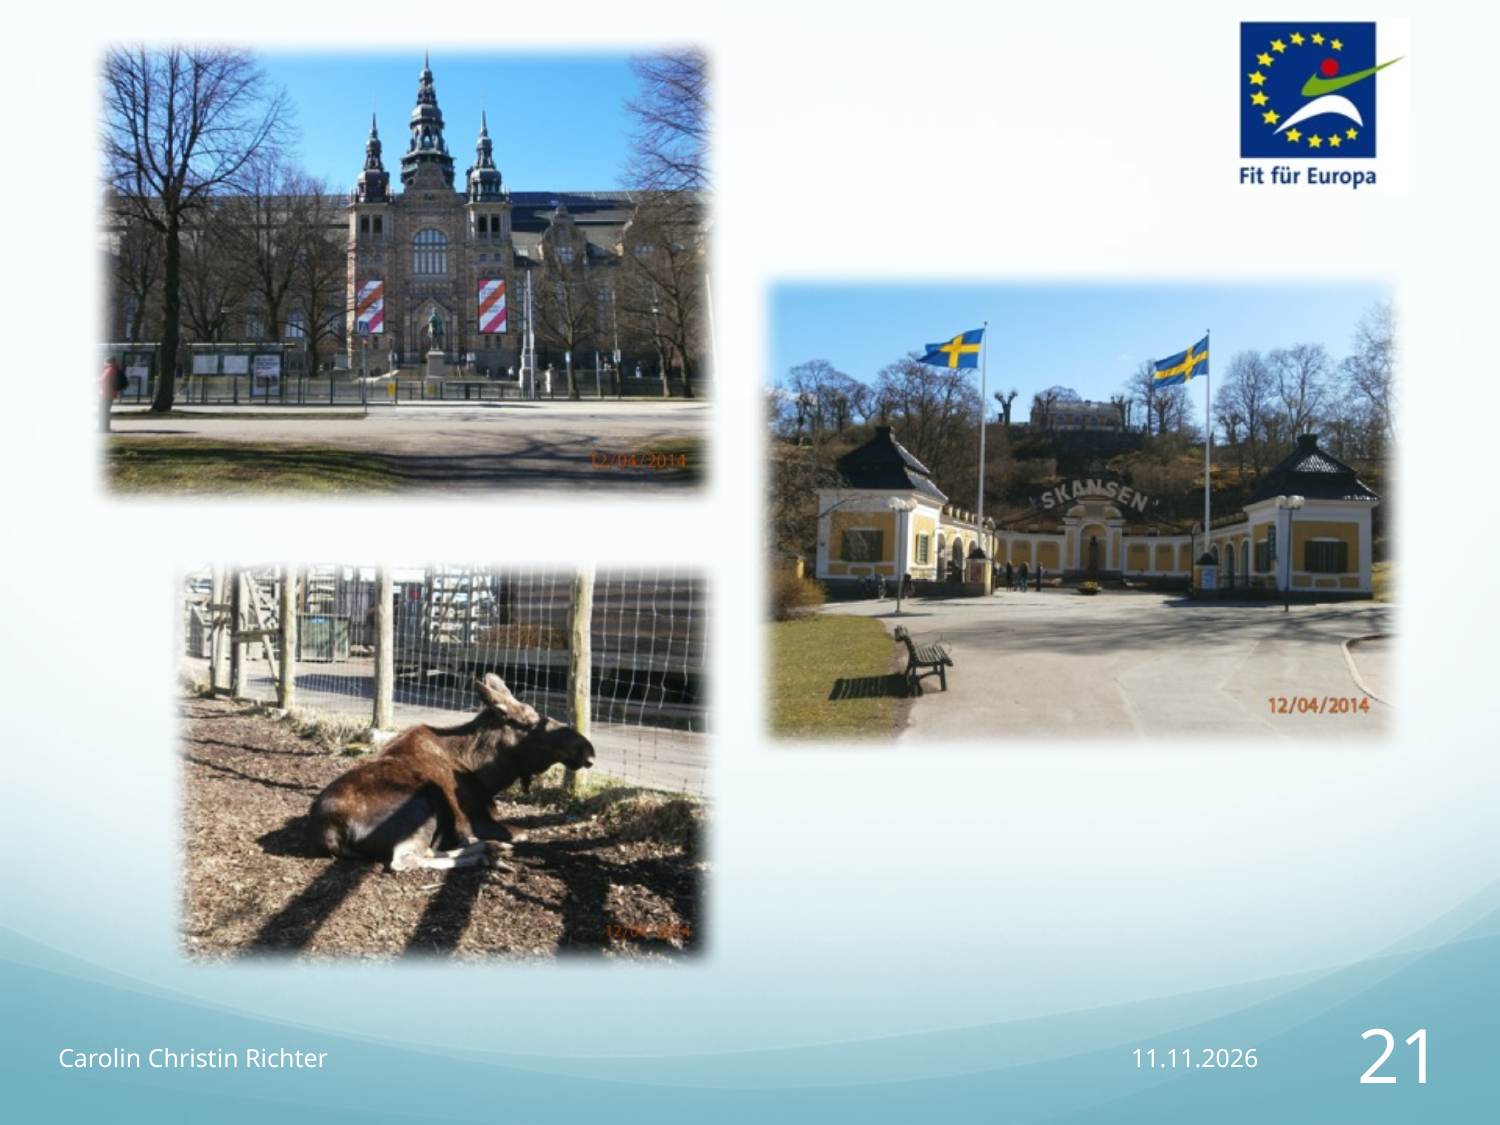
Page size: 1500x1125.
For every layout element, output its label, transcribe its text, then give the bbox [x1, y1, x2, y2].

picture [749, 263, 1409, 758]
picture [1235, 17, 1410, 193]
picture [88, 34, 724, 511]
picture [165, 556, 724, 976]
slide_number 21 [1295, 1029, 1459, 1090]
footer Carolin Christin Richter [43, 1029, 838, 1090]
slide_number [923, 1029, 1274, 1090]
